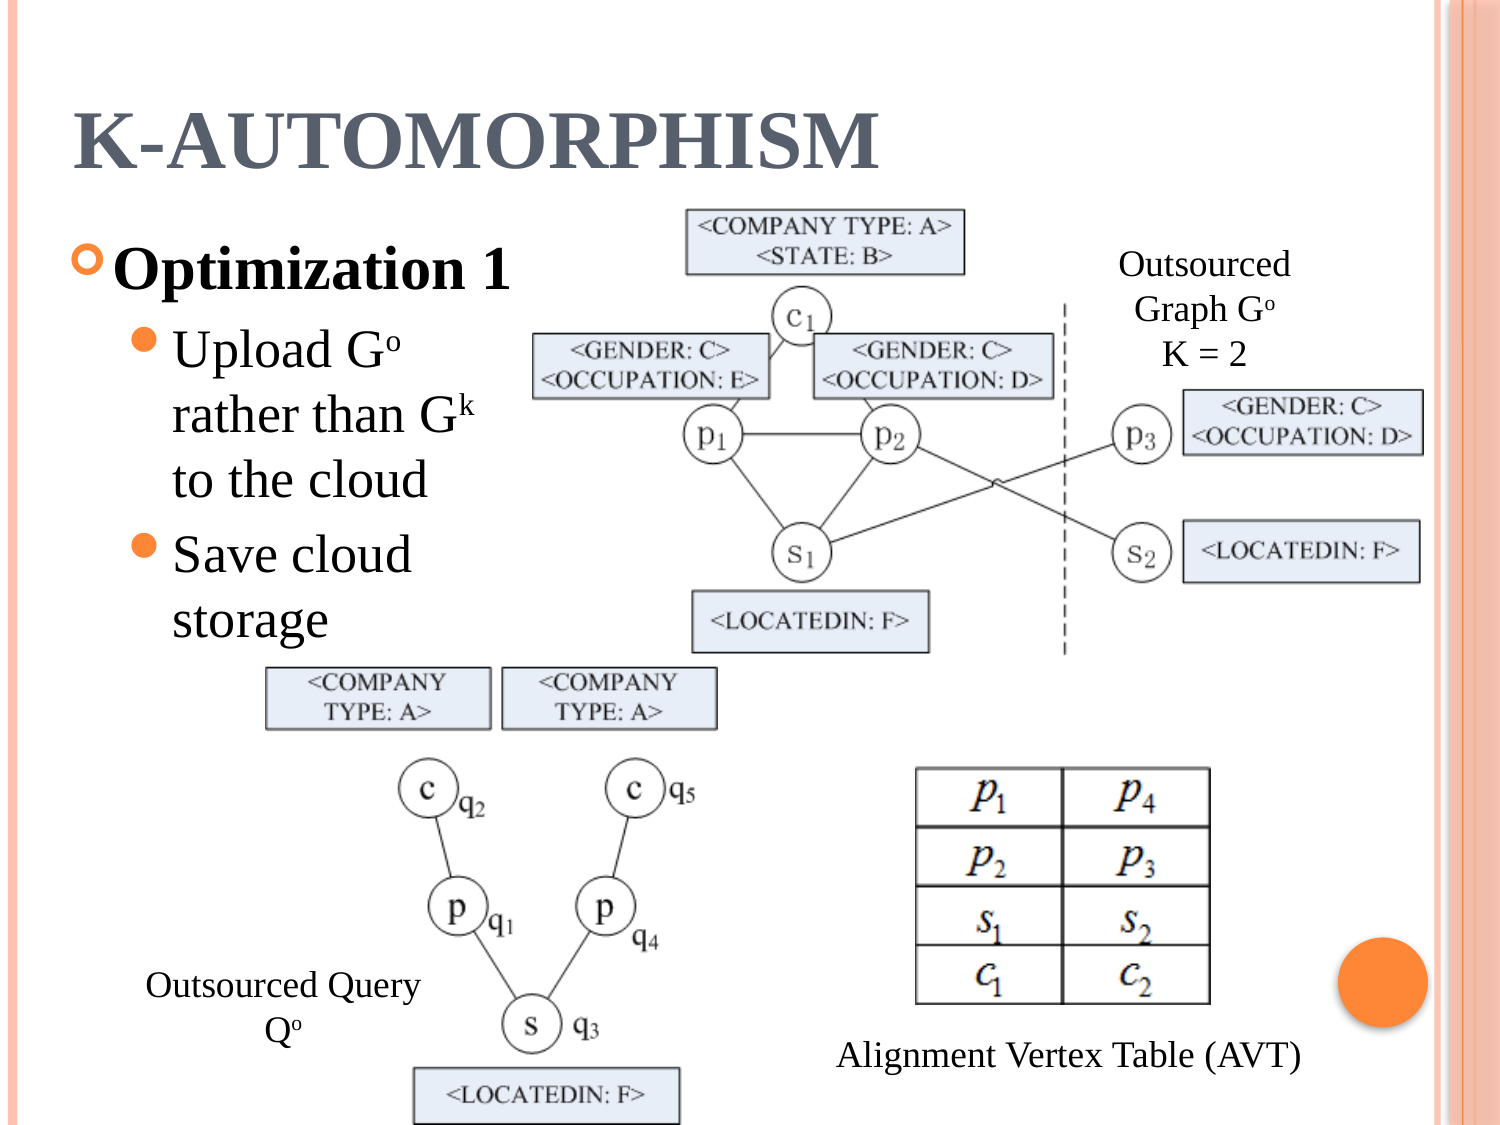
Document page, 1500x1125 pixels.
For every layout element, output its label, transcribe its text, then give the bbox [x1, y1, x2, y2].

text_box Outsourced Query Qo [123, 952, 259, 1057]
picture [532, 207, 1424, 661]
text_box K-Automorphism [59, 78, 1438, 189]
text_box Alignment Vertex Table (AVT) [738, 1023, 1400, 1083]
picture [265, 663, 718, 1125]
picture [914, 762, 1212, 1005]
text_box Optimization 1 Upload Go rather than Gk to the cloud Save cloud storage [53, 219, 526, 563]
